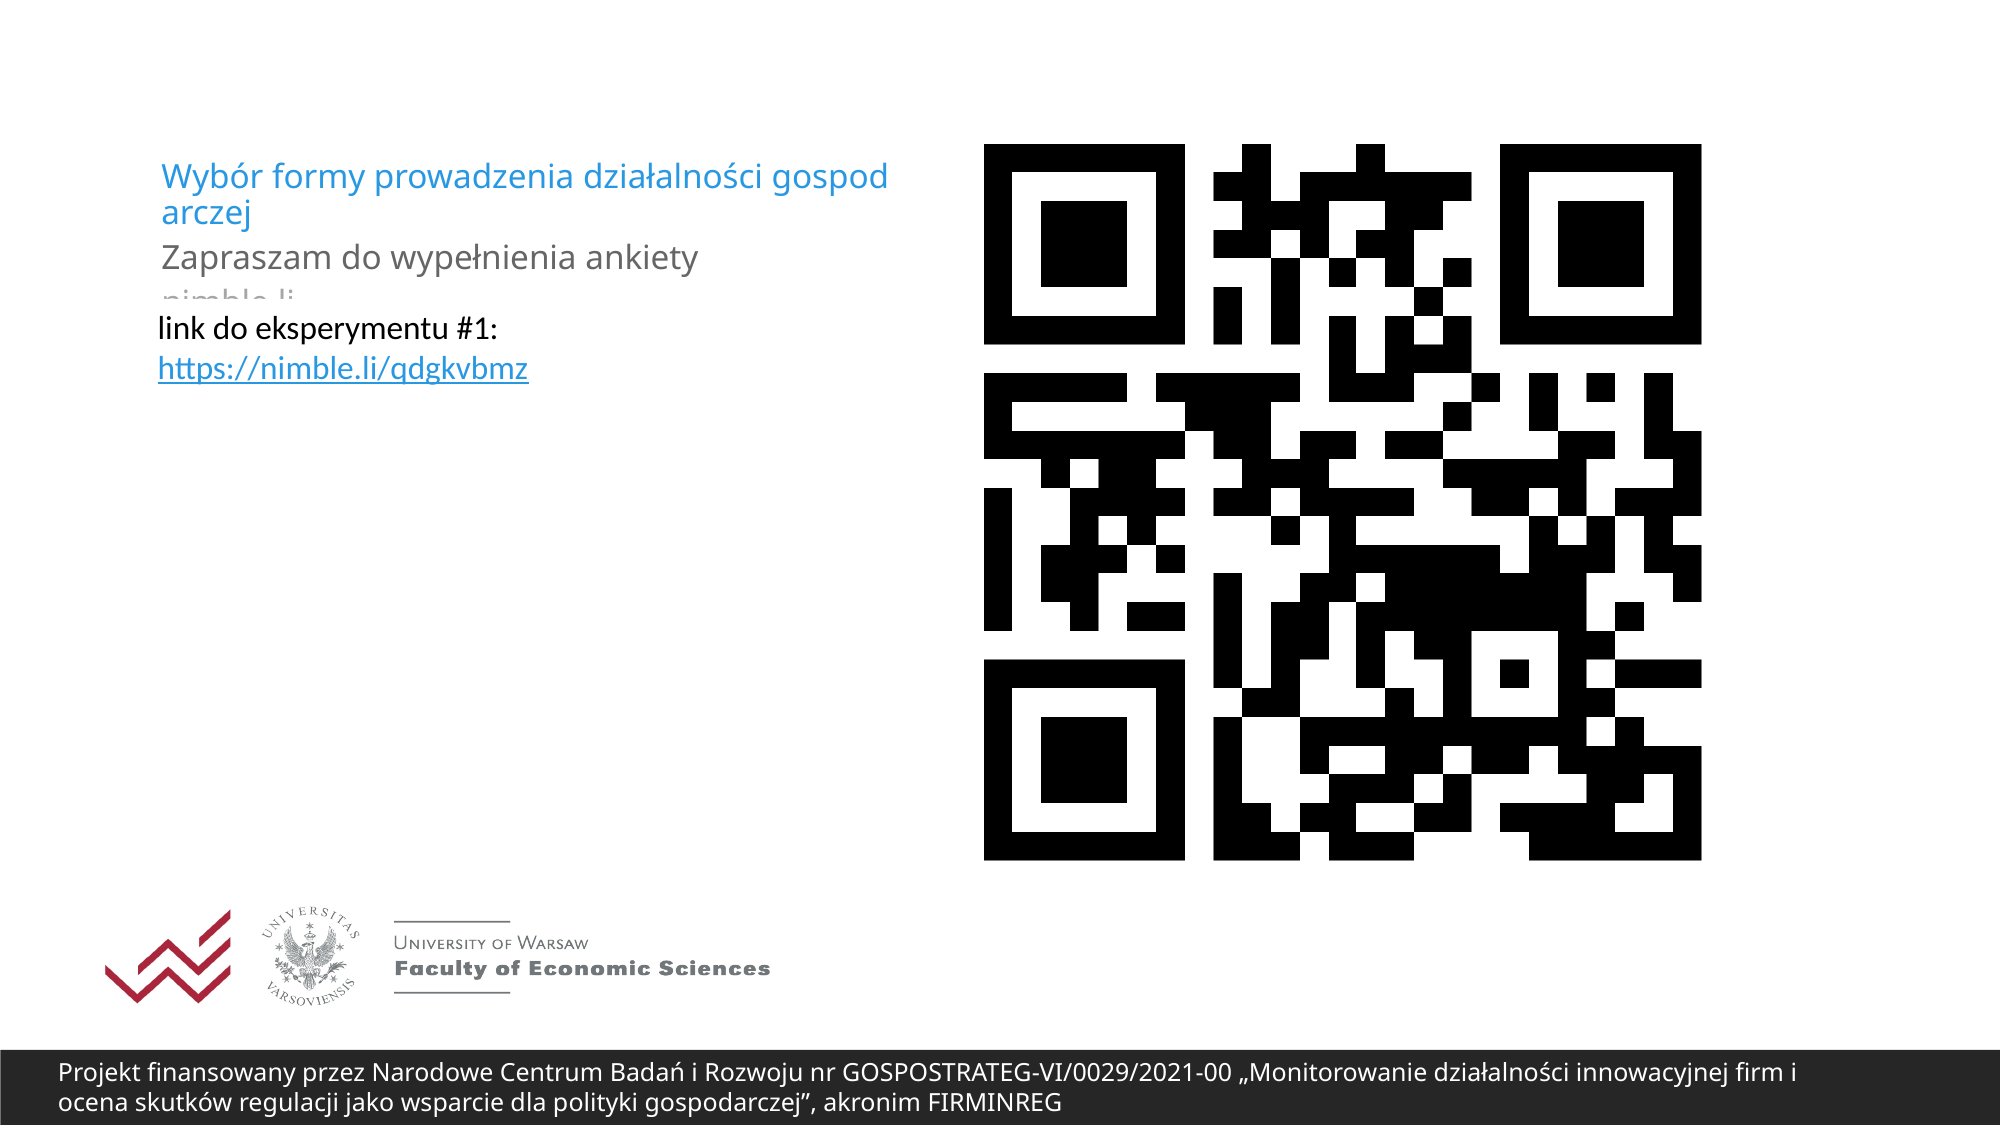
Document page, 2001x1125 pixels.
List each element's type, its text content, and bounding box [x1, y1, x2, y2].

picture [983, 142, 1702, 861]
text_box link do eksperymentu #1: https://nimble.li/qdgkvbmz [142, 298, 980, 434]
table_header Wybór formy prowadzenia działalności gospodarczej Zapraszam do wypełnienia ankiety nimble.li [142, 135, 969, 298]
picture [0, 880, 827, 1047]
text_box Projekt finansowany przez Narodowe Centrum Badań i Rozwoju nr GOSPOSTRATEG-VI/0029/2021-00 „Monitorowanie działalności innowacyjnej firm i ocena skutków regulacji jako wsparcie dla polityki gospodarczej”, akronim FIRMINREG [43, 1049, 1887, 1124]
